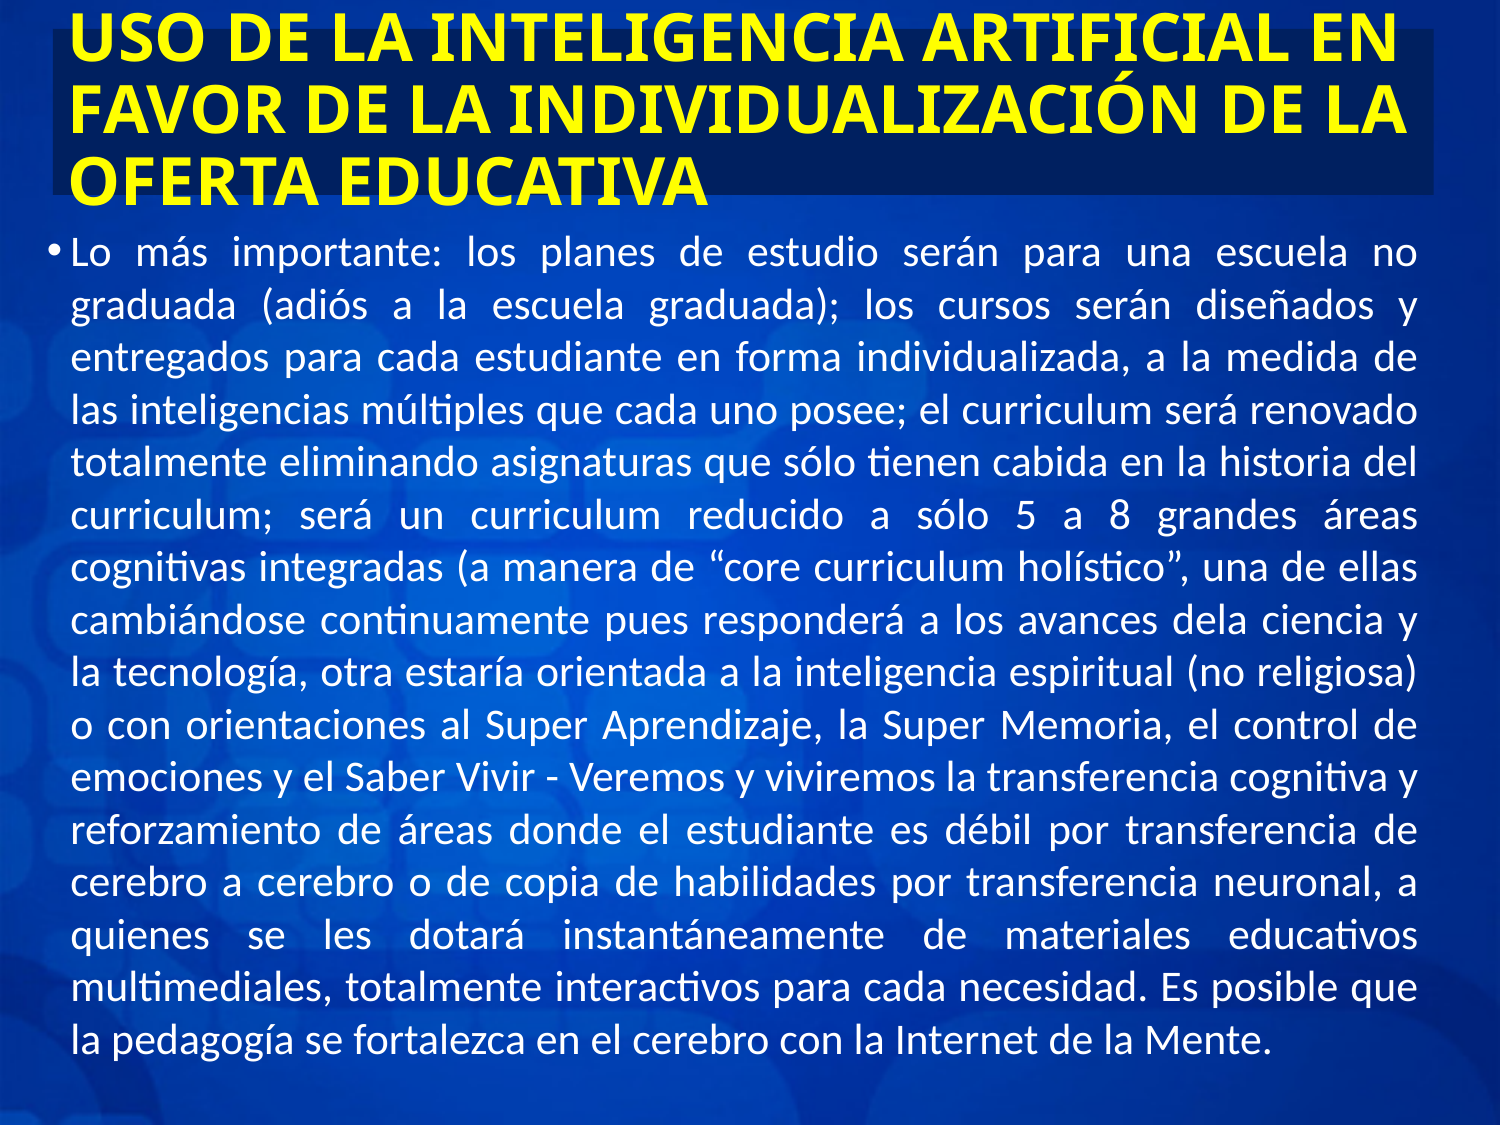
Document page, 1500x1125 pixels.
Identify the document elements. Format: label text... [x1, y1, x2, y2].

list Lo más importante: los planes de estudio serán para una escuela no graduada (adiós a la escuela graduada); los cursos serán diseñados y entregados para cada estudiante en forma individualizada, a la medida de las inteligencias múltiples que cada uno posee; el curriculum será renovado totalmente eliminando asignaturas que sólo tienen cabida en la historia del curriculum; será un curriculum reducido a sólo 5 a 8 grandes áreas cognitivas integradas (a manera de “core curriculum holístico”, una de ellas cambiándose continuamente pues responderá a los avances dela ciencia y la tecnología, otra estaría orientada a la inteligencia espiritual (no religiosa) o con orientaciones al Super Aprendizaje, la Super Memoria, el control de emociones y el Saber Vivir - Veremos y viviremos la transferencia cognitiva y reforzamiento de áreas donde el estudiante es débil por transferencia de cerebro a cerebro o de copia de habilidades por transferencia neuronal, a quienes se les dotará instantáneamente de materiales educativos multimediales, totalmente interactivos para cada necesidad. Es posible que la pedagogía se fortalezca en el cerebro con la Internet de la Mente. [31, 215, 1434, 1007]
title USO DE LA INTELIGENCIA ARTIFICIAL EN FAVOR DE LA INDIVIDUALIZACIÓN DE LA OFERTA EDUCATIVA [52, 28, 1434, 195]
picture [0, 0, 1500, 1125]
